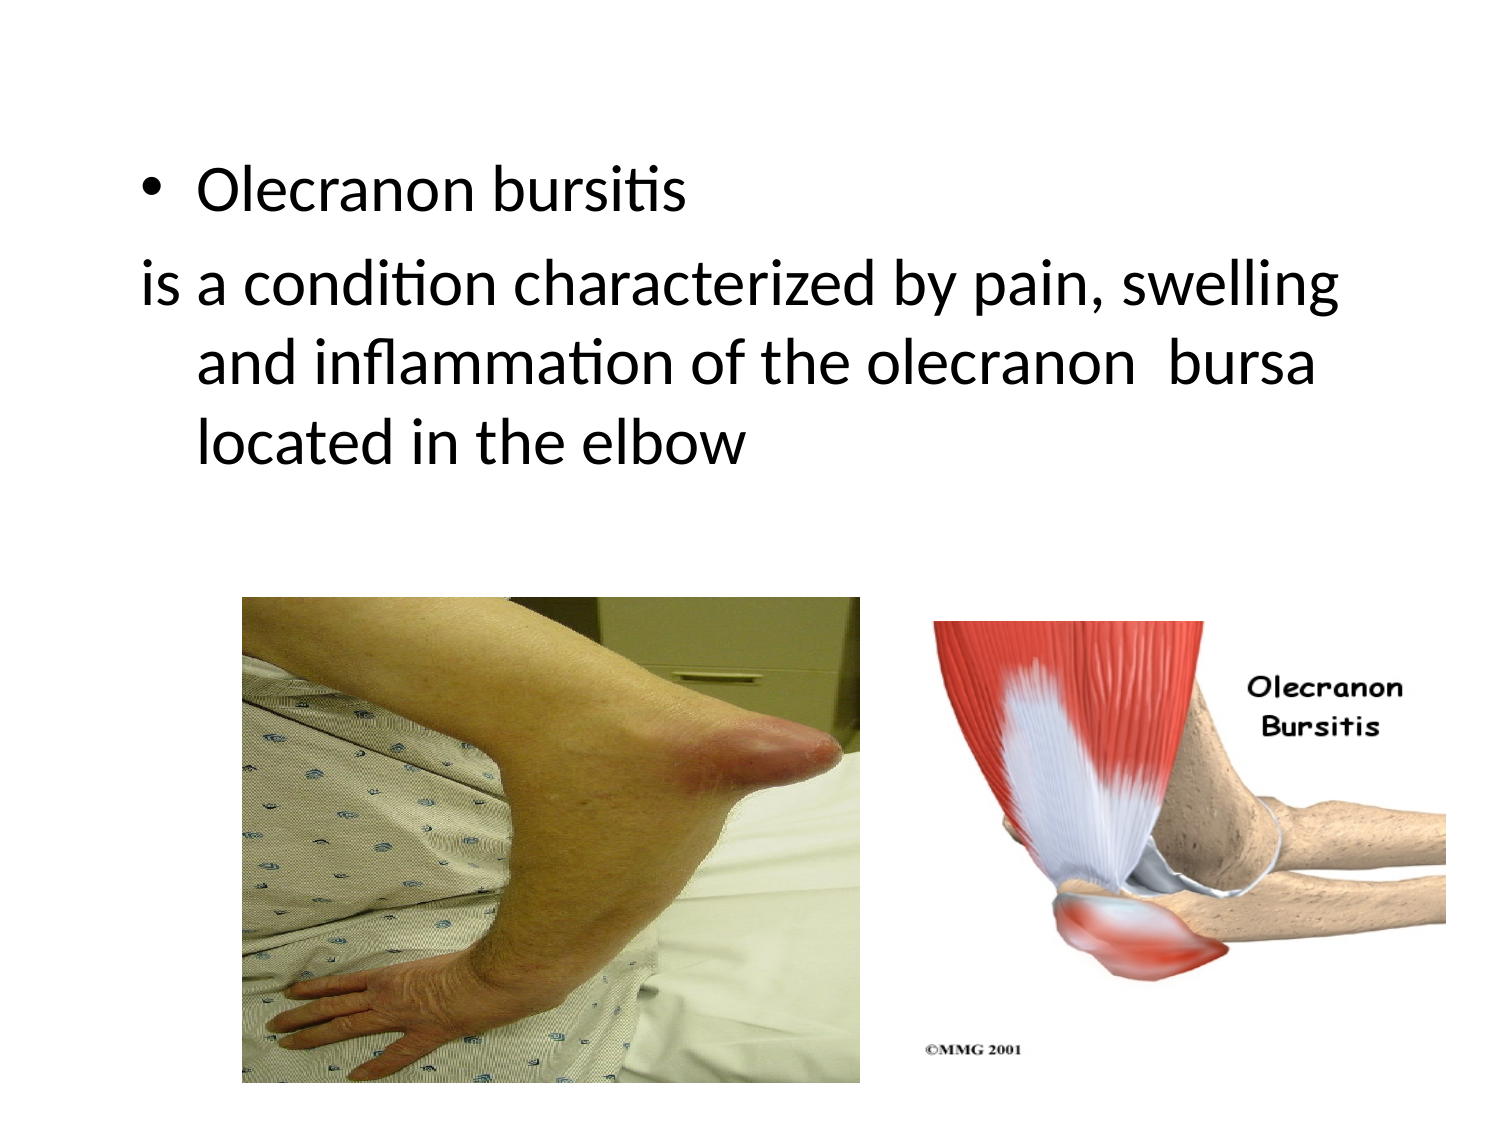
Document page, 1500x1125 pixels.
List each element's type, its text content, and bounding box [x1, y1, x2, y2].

picture [241, 597, 860, 1083]
list Olecranon bursitis is a condition characterized by pain, swelling and inflammation of the olecranon bursa located in the elbow [125, 137, 1388, 975]
picture [899, 621, 1446, 1069]
